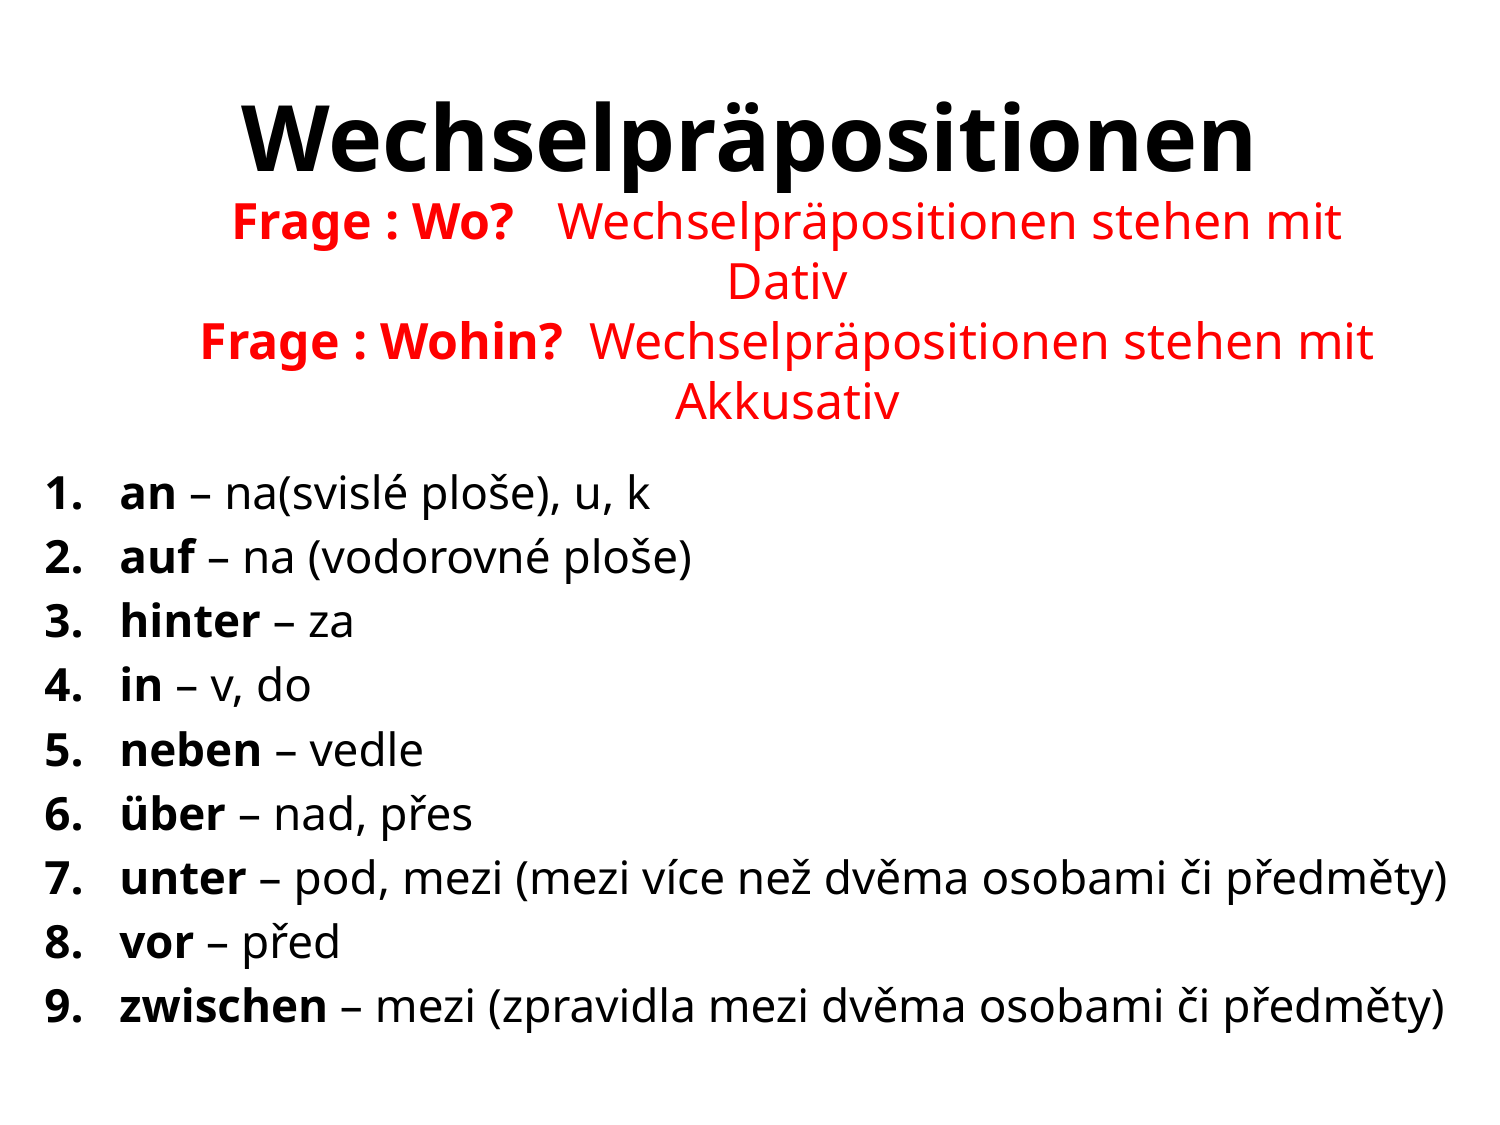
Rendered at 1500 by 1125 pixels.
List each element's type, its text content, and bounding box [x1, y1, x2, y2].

title Wechselpräpositionen Frage : Wo? Wechselpräpositionen stehen mit Dativ Frage : Wohin? Wechselpräpositionen stehen mit Akkusativ [75, 90, 1425, 456]
list an – na(svislé ploše), u, k auf – na (vodorovné ploše) hinter – za in – v, do neben – vedle über – nad, přes unter – pod, mezi (mezi více než dvěma osobami či předměty) vor – před zwischen – mezi (zpravidla mezi dvěma osobami či předměty) [29, 456, 1471, 1094]
